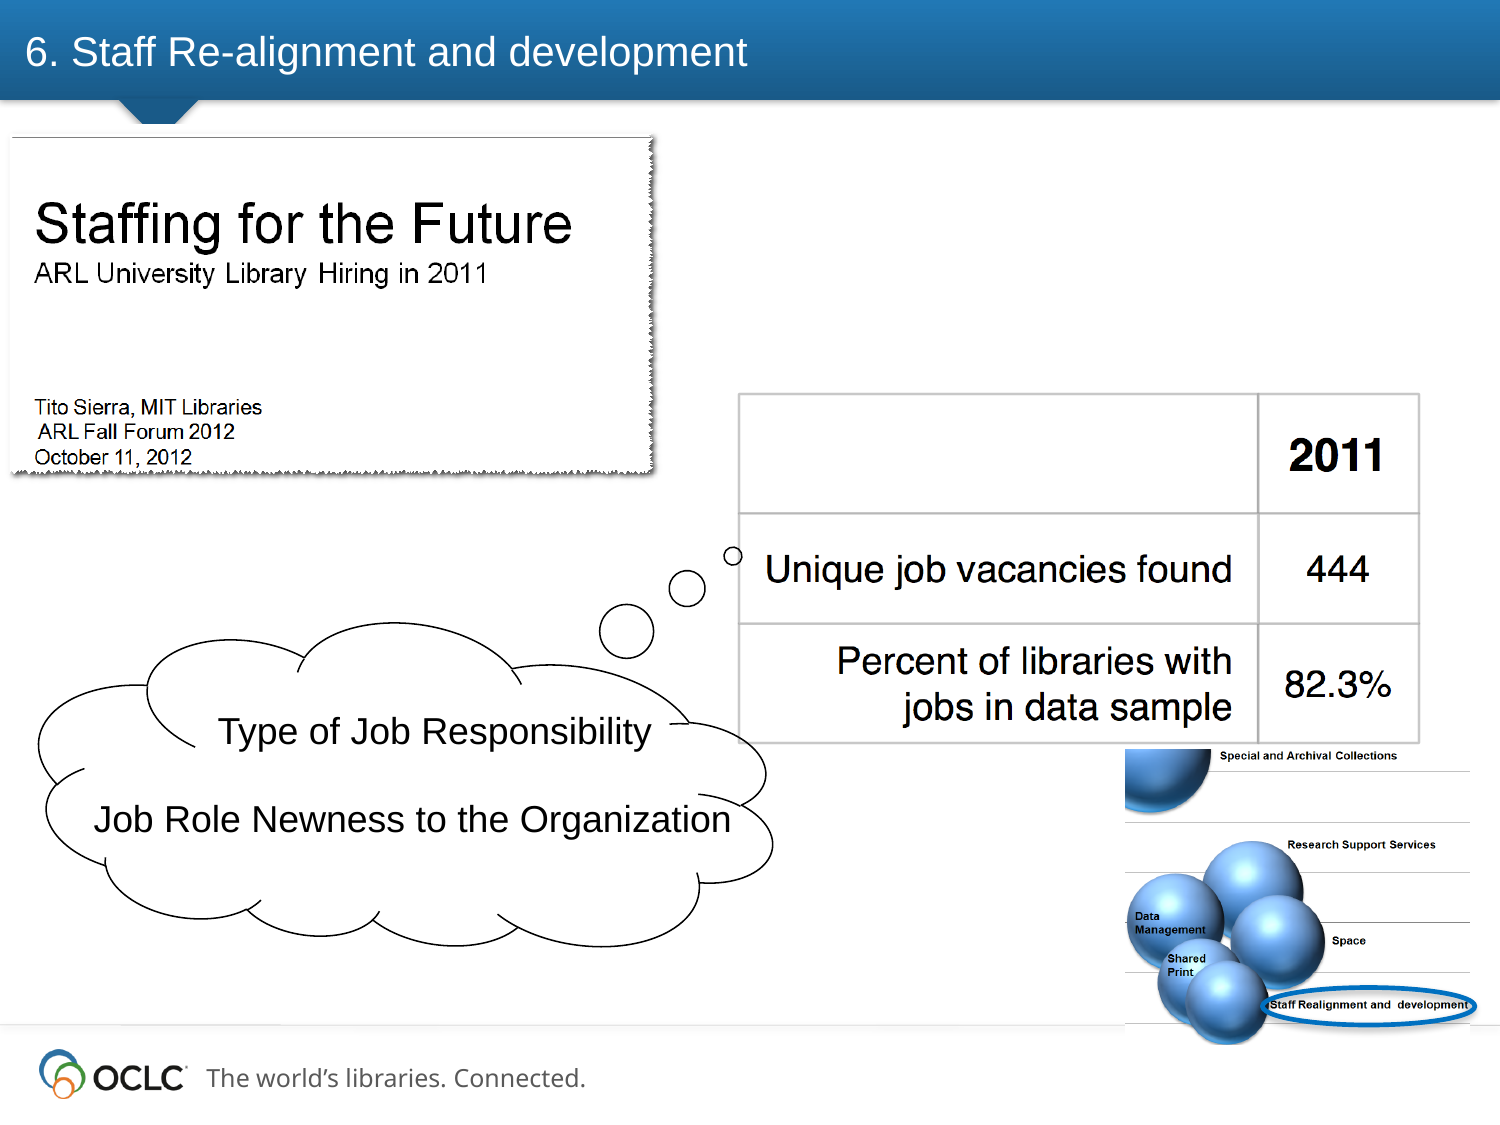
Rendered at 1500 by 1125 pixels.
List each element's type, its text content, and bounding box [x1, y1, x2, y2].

text_box [38, 622, 773, 947]
title 6. Staff Re-alignment and development [24, 0, 1425, 100]
picture [687, 349, 1471, 1045]
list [0, 124, 668, 488]
text_box [669, 571, 682, 606]
text_box [599, 604, 654, 659]
picture [39, 1049, 188, 1099]
